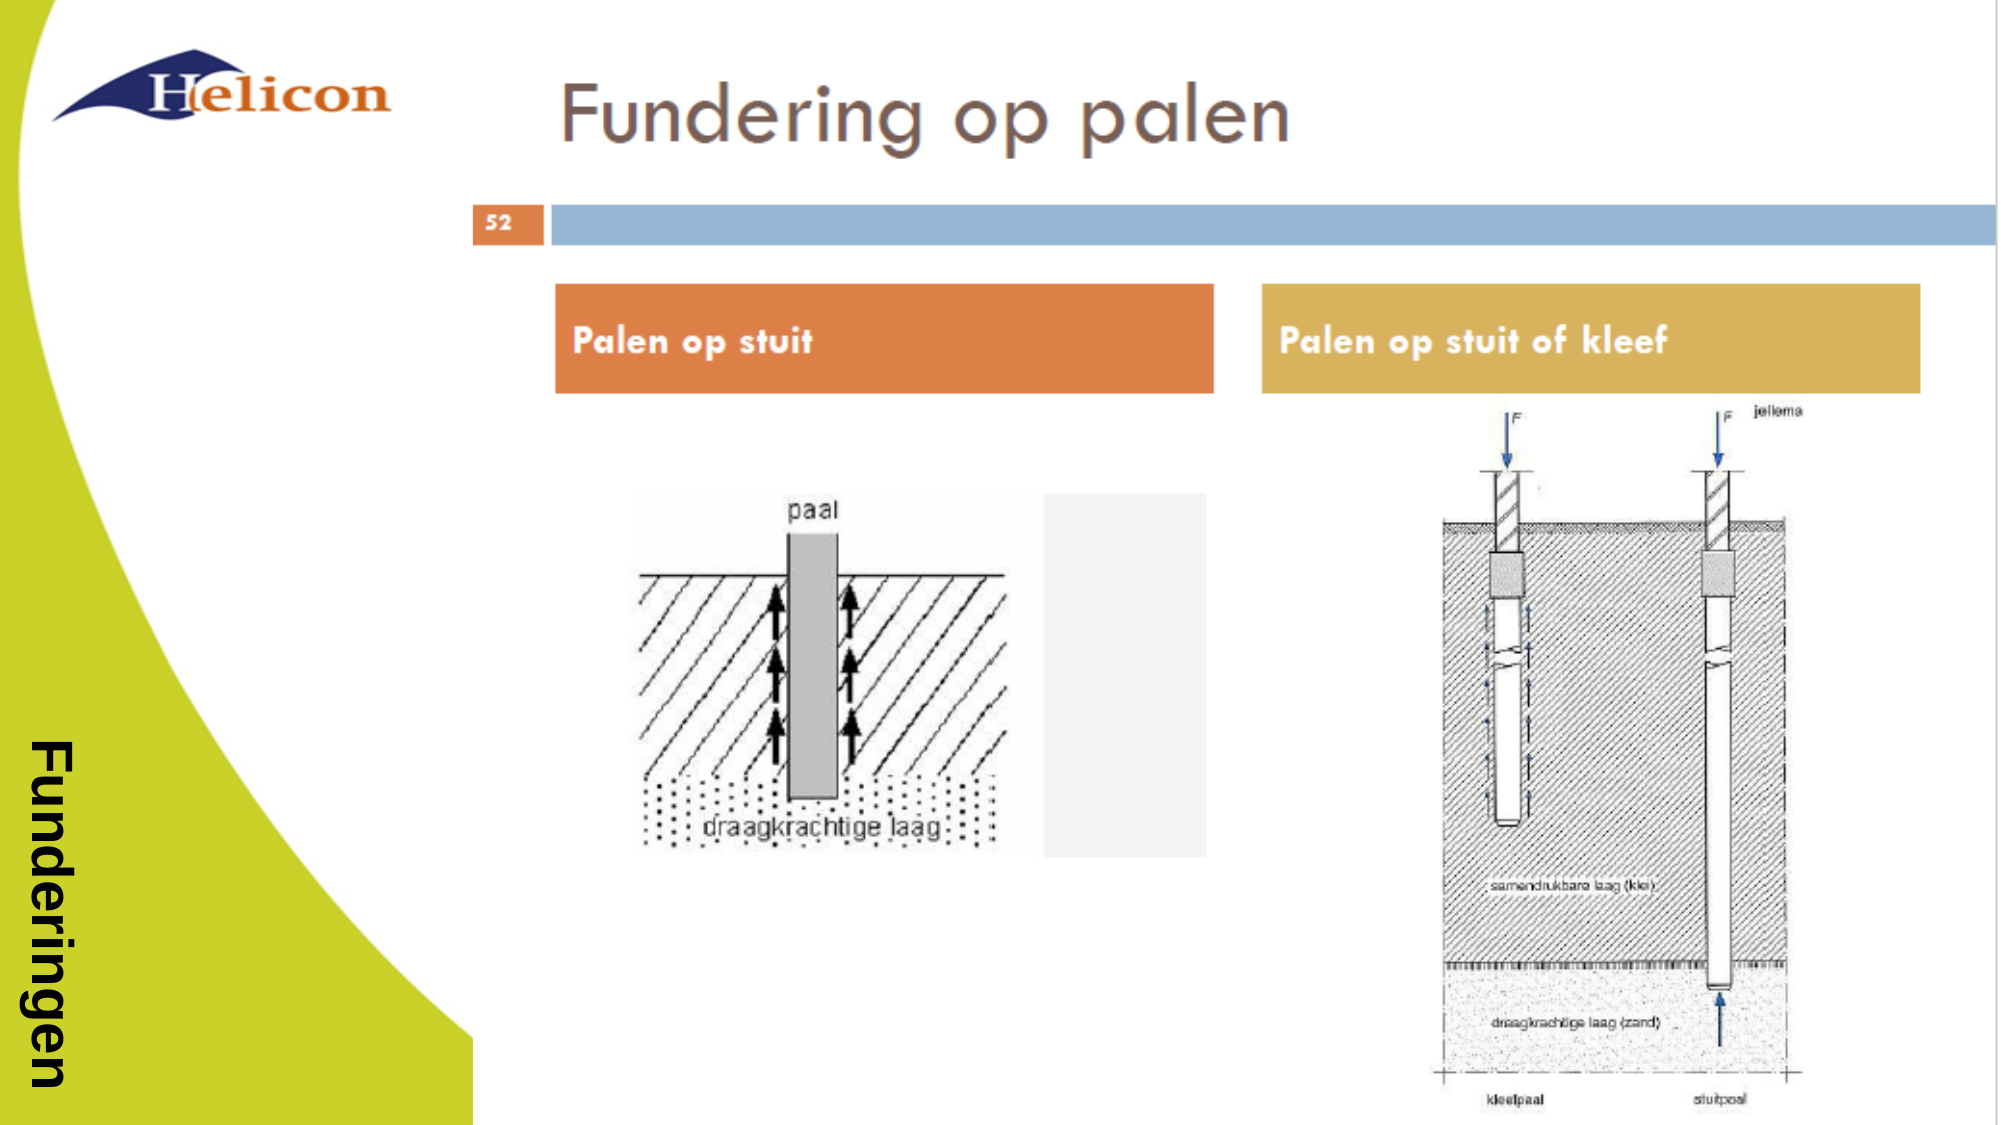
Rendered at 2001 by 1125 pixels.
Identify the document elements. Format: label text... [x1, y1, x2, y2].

title Funderingen [2, 723, 109, 1125]
picture [0, 0, 472, 1125]
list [472, 0, 1998, 1125]
